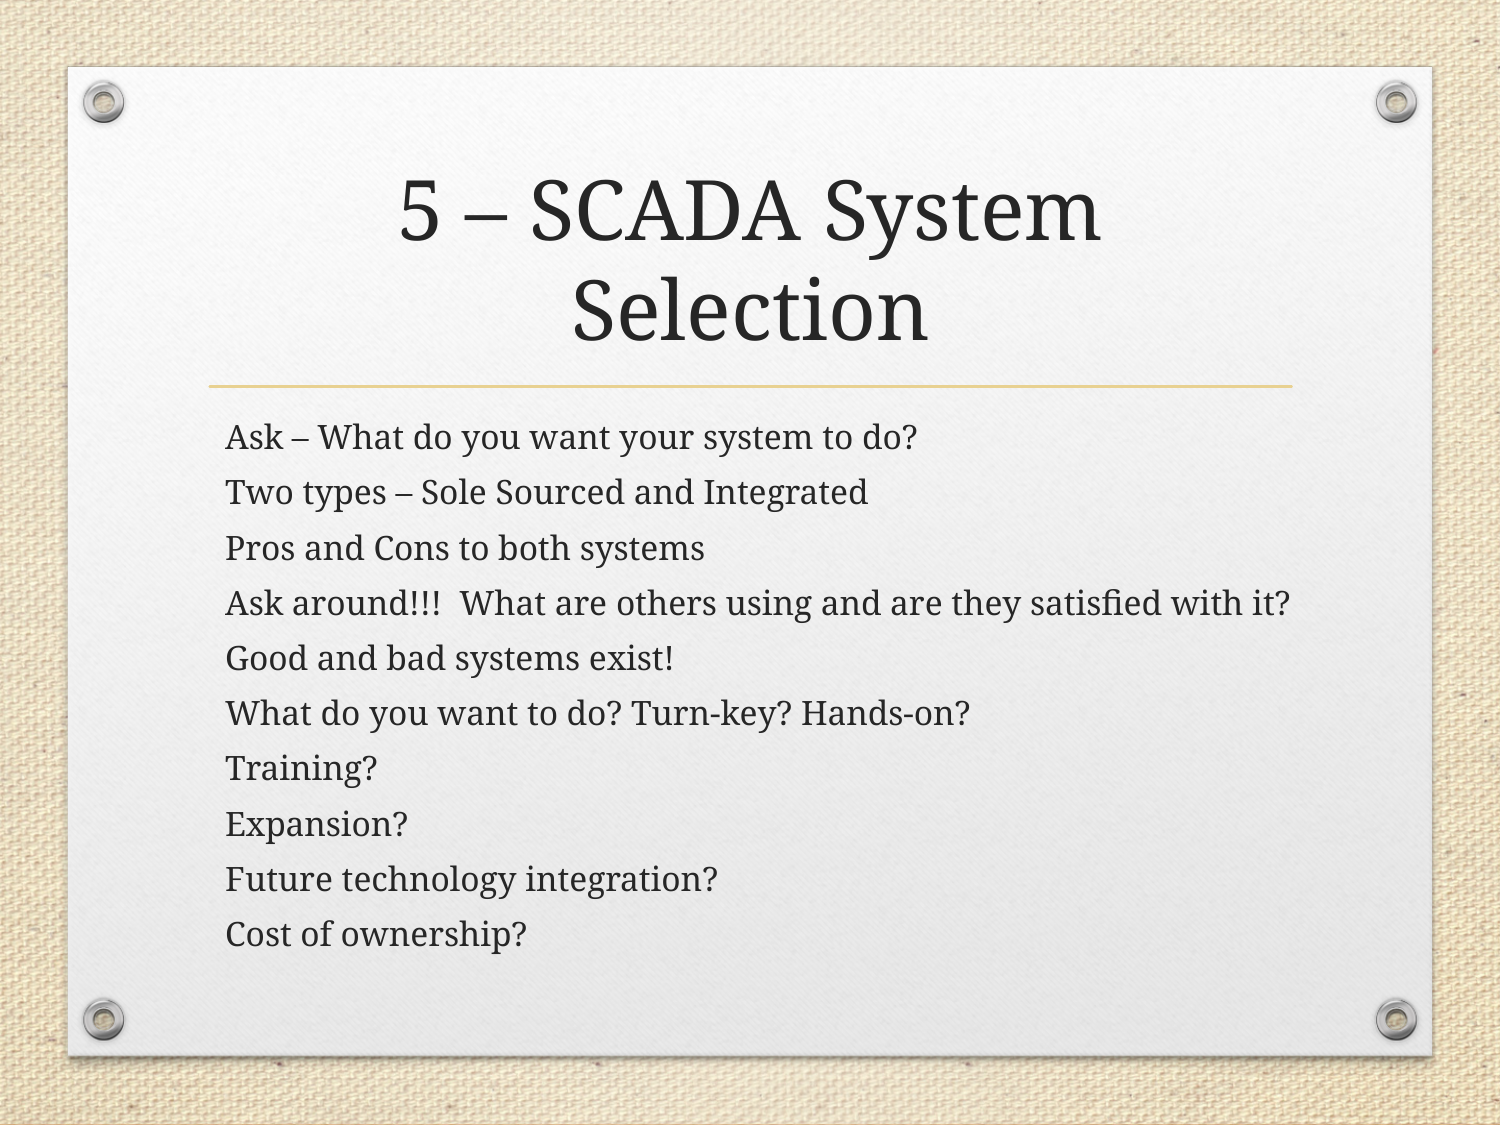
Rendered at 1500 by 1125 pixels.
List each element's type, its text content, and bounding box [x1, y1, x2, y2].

list Ask – What do you want your system to do? Two types – Sole Sourced and Integrated Pros and Cons to both systems Ask around!!! What are others using and are they satisfied with it? Good and bad systems exist! What do you want to do? Turn-key? Hands-on? Training? Expansion? Future technology integration? Cost of ownership? [193, 408, 1309, 974]
title 5 – SCADA System Selection [193, 150, 1309, 365]
picture [0, 0, 1500, 1125]
